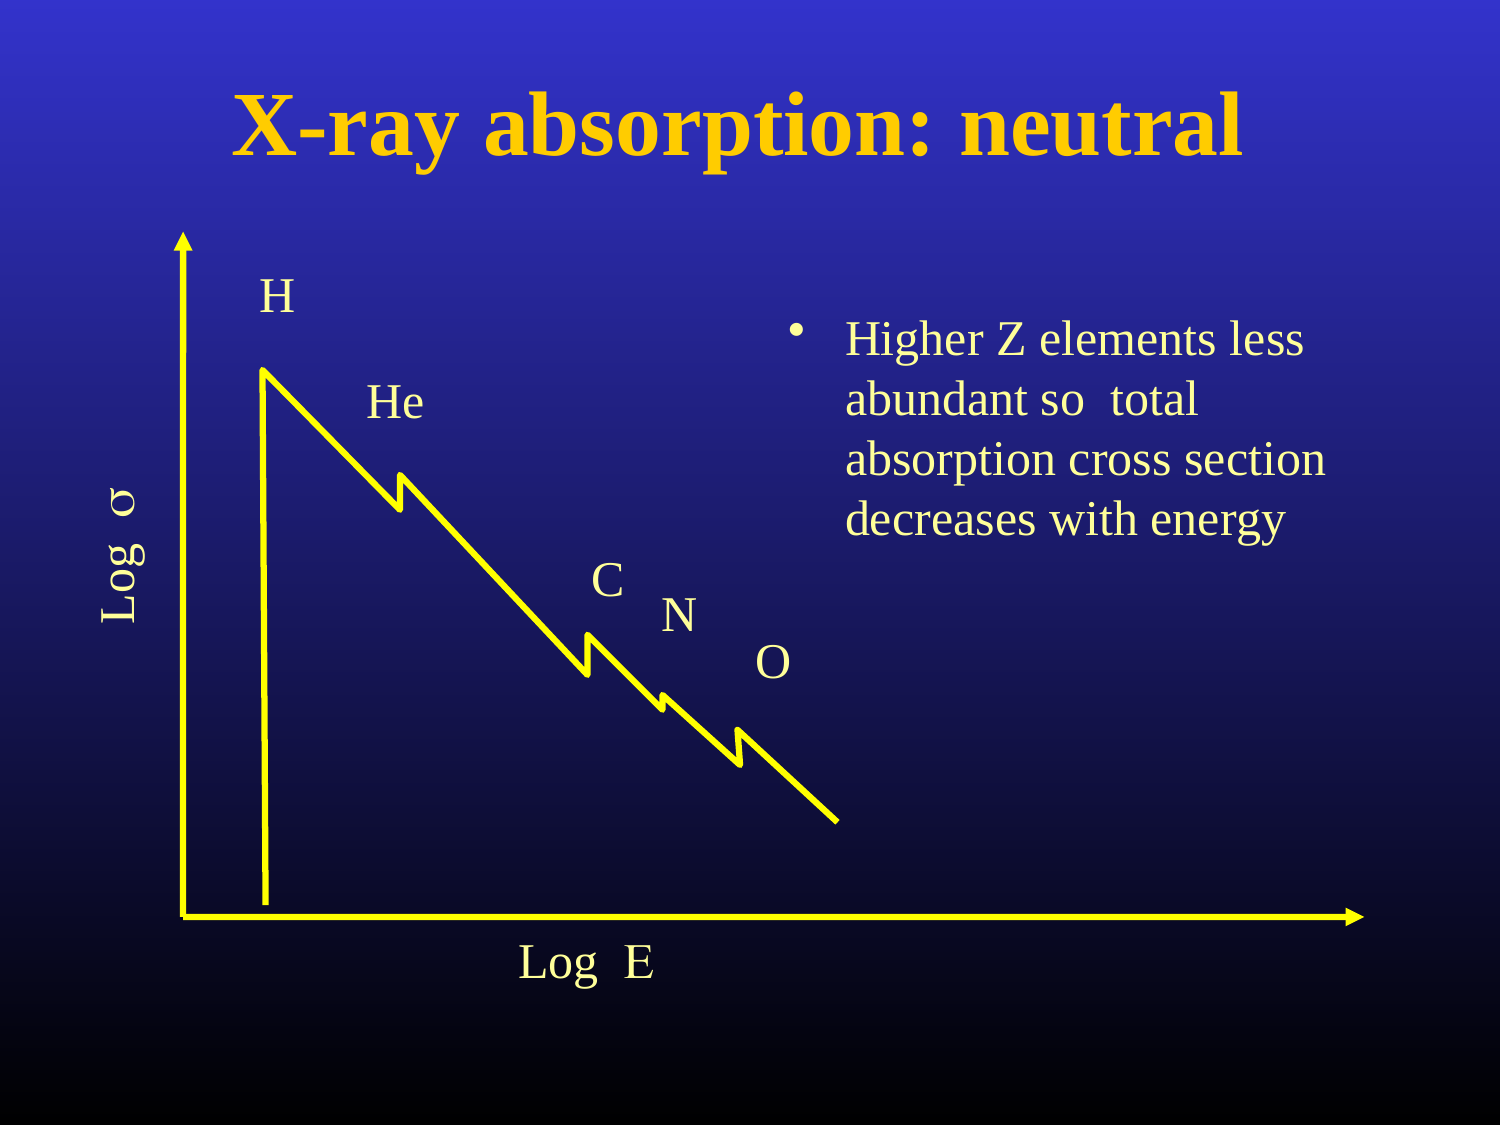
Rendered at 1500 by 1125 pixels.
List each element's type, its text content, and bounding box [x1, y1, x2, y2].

text_box Log s [76, 473, 152, 640]
text_box O [726, 621, 773, 697]
text_box [262, 369, 773, 906]
text_box C [560, 538, 656, 614]
title X-ray absorption: neutral [112, 24, 1388, 213]
text_box [176, 231, 190, 917]
text_box He [348, 361, 443, 437]
list Higher Z elements less abundant so total absorption cross section decreases with energy [773, 208, 1436, 1125]
text_box H [230, 255, 325, 331]
text_box Log E [503, 920, 670, 996]
text_box N [631, 574, 727, 649]
